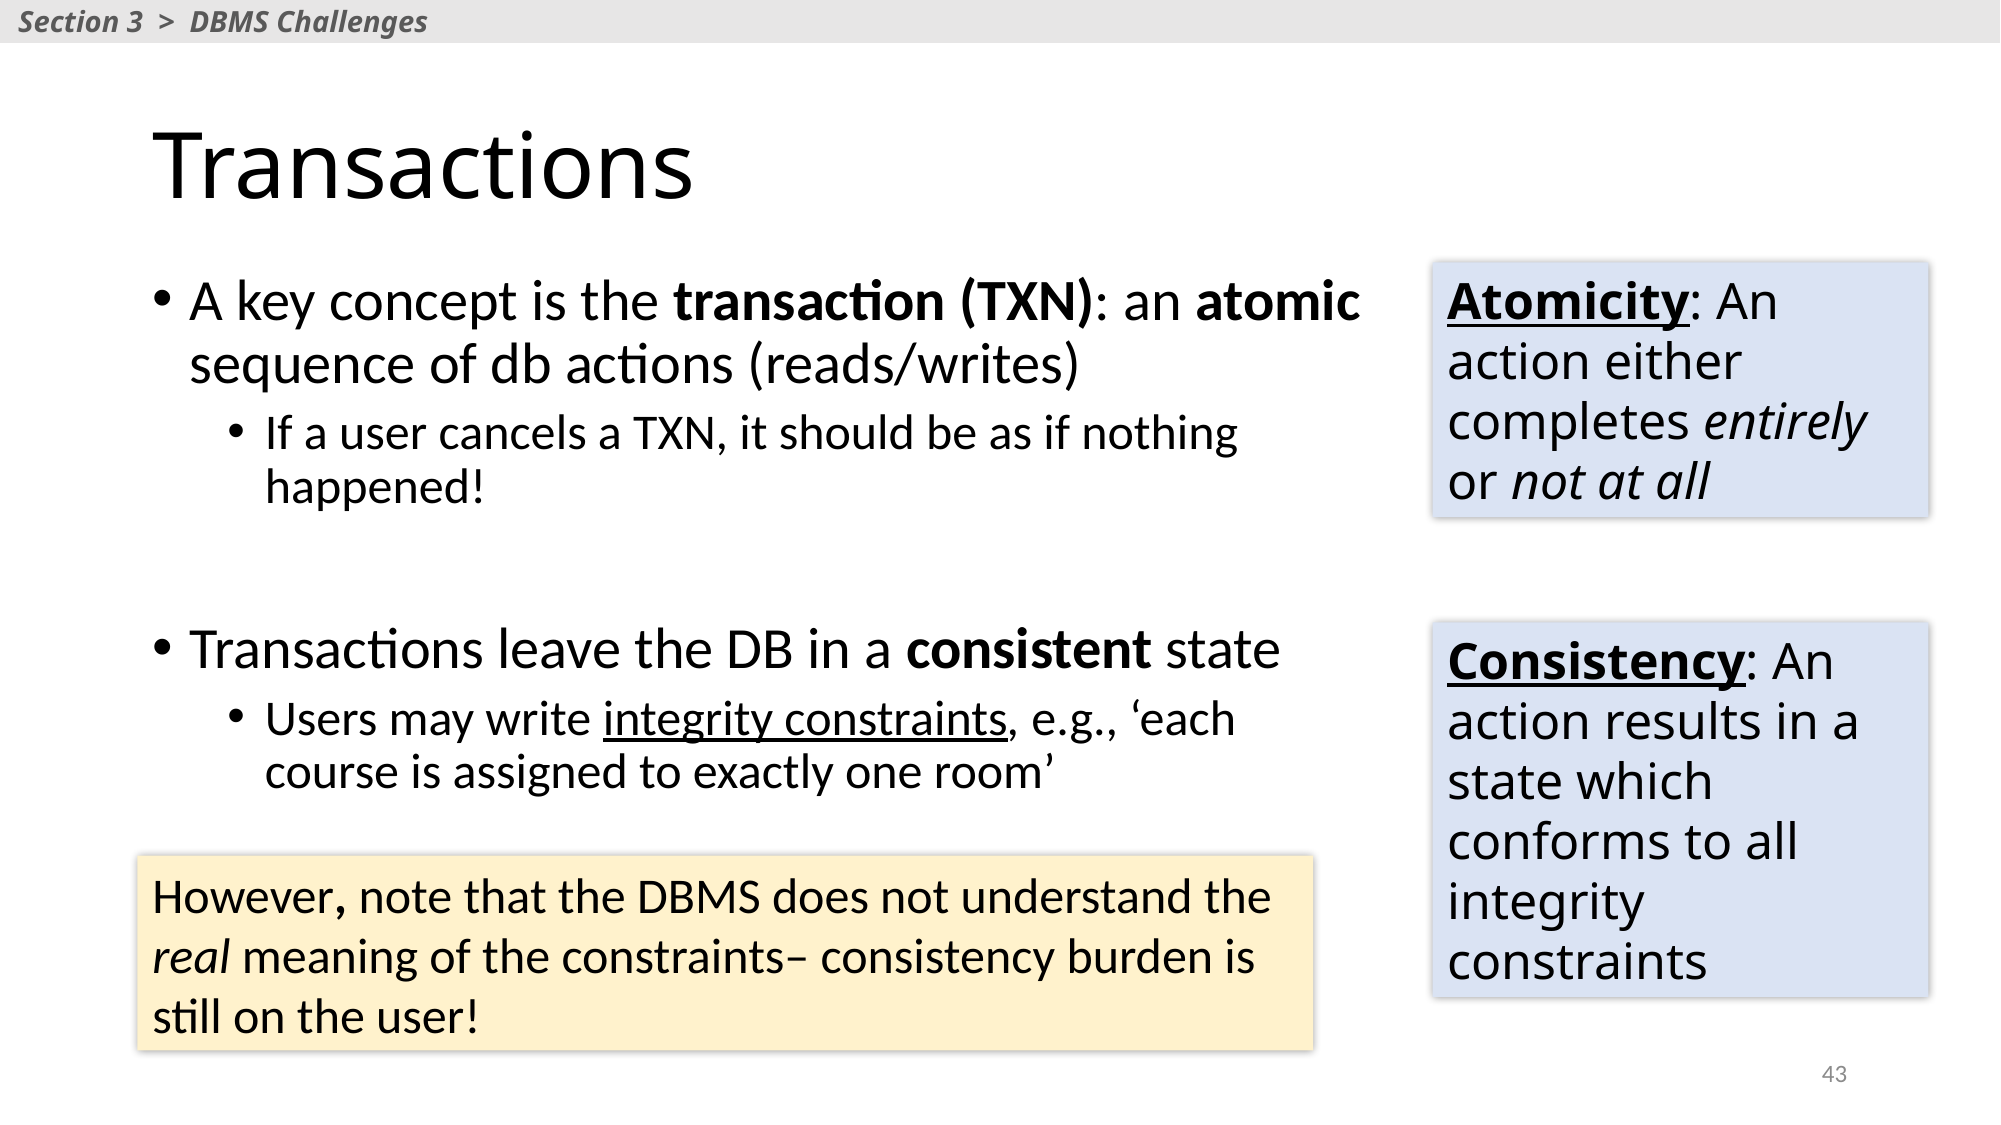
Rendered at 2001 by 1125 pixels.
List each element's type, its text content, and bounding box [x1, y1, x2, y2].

slide_number 43 [1412, 1042, 1863, 1103]
text_box Atomicity: An action either completes entirely or not at all [1432, 262, 1929, 518]
title Transactions [137, 59, 1863, 278]
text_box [0, 0, 2000, 47]
text_box Consistency: An action results in a state which conforms to all integrity constraints [1432, 622, 1929, 997]
list A key concept is the transaction (TXN): an atomic sequence of db actions (reads/writes) If a user cancels a TXN, it should be as if nothing happened! Transactions leave the DB in a consistent state Users may write integrity constraints, e.g., ‘each course is assigned to exactly one room’ [137, 262, 1397, 1064]
text_box However, note that the DBMS does not understand the real meaning of the constraints– consistency burden is still on the user! [137, 855, 1314, 1051]
